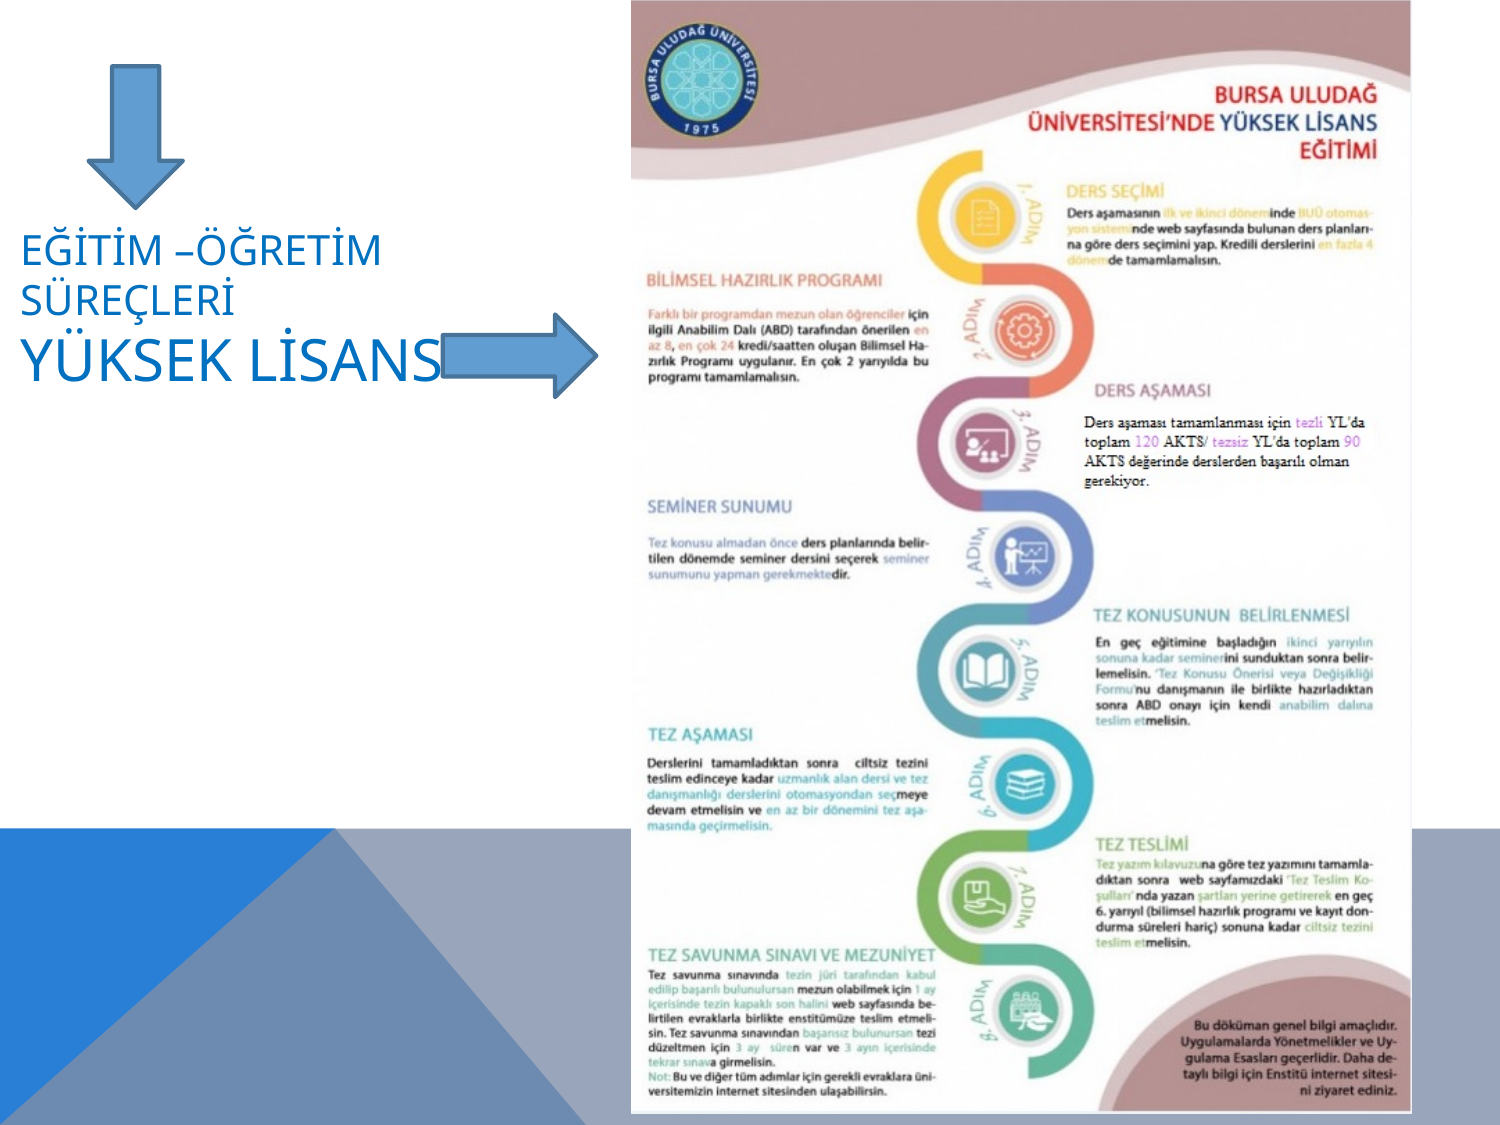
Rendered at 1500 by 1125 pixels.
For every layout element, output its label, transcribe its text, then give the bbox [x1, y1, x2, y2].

text_box [86, 64, 185, 211]
text_box [440, 312, 599, 400]
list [631, 0, 1412, 1114]
title Eğİtİm –öğretİm süreçlerİ yüksek lİsans [5, 113, 550, 504]
